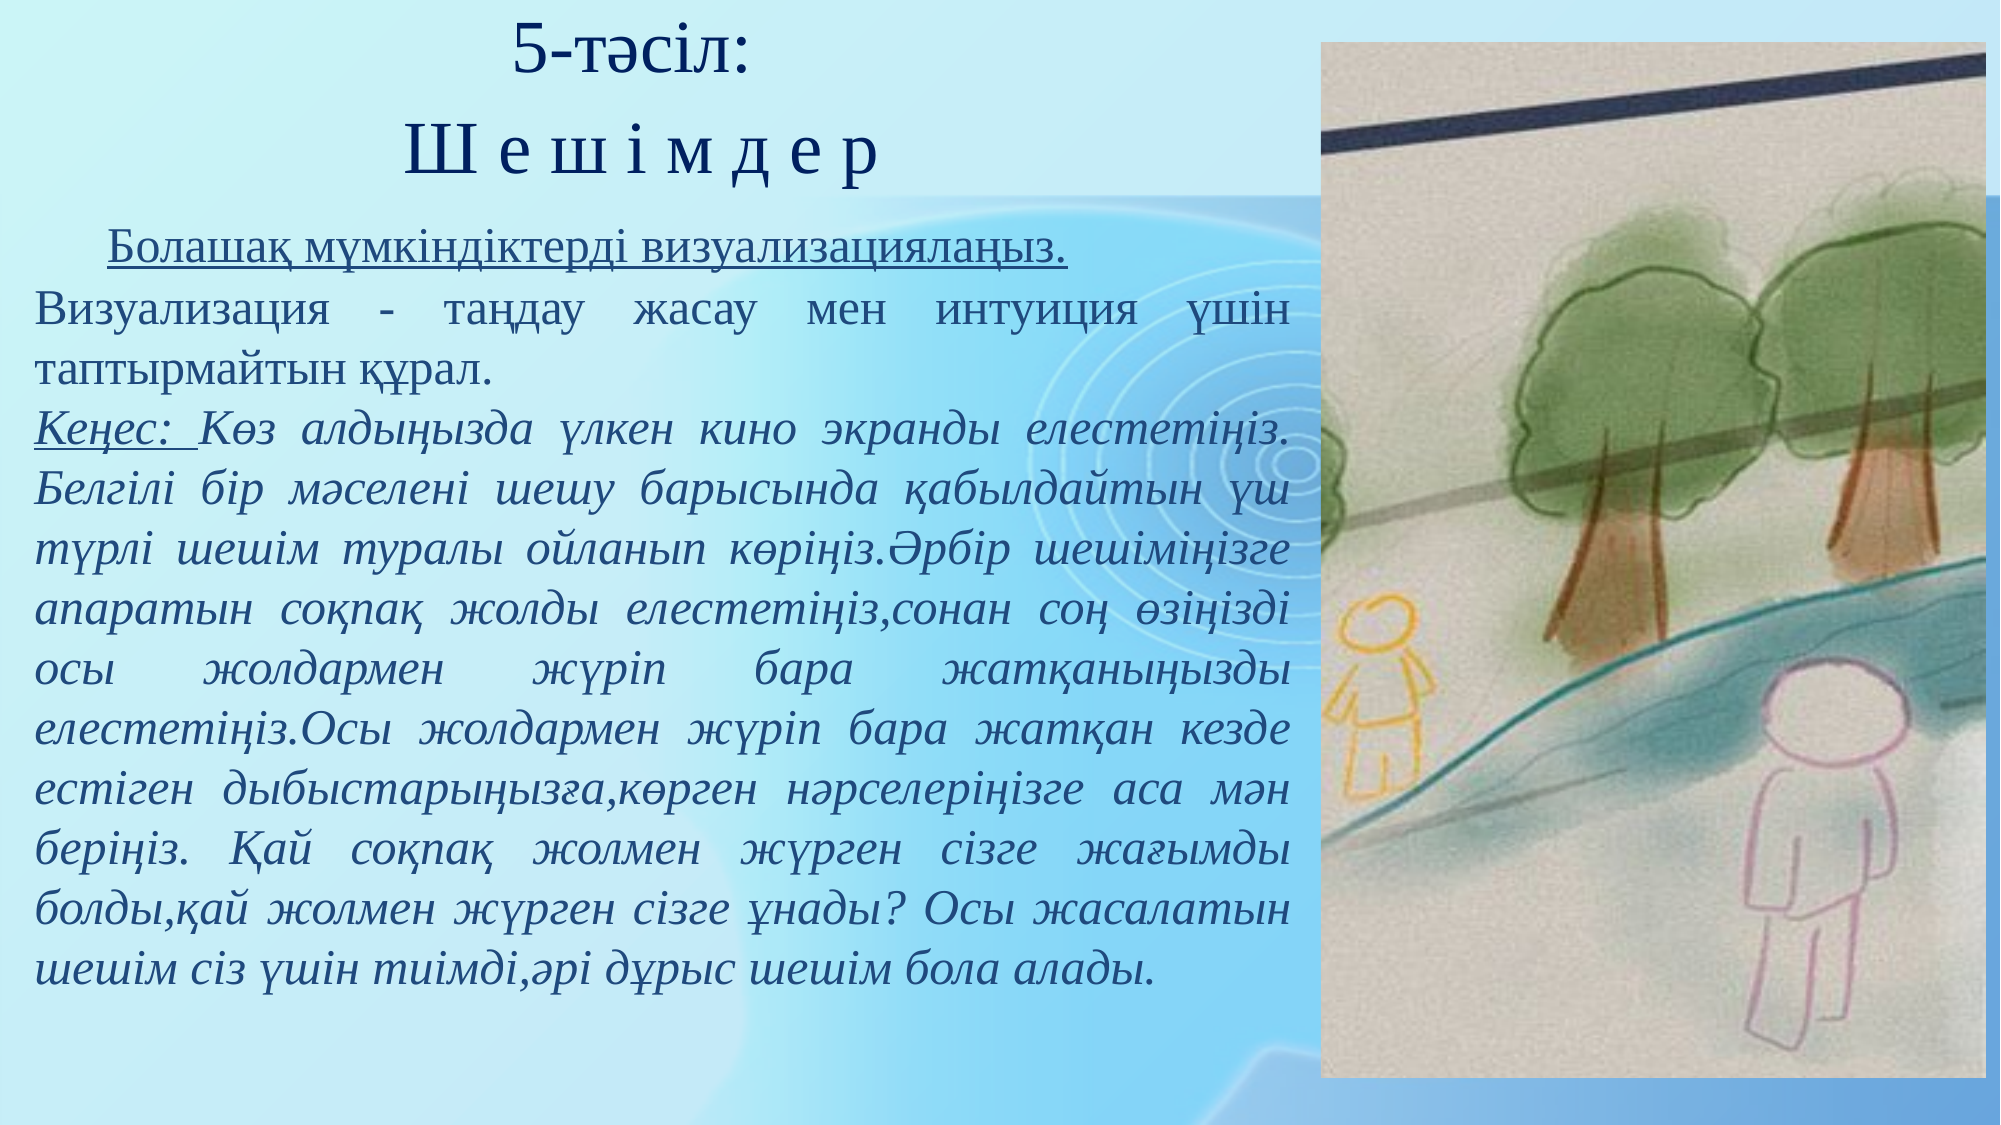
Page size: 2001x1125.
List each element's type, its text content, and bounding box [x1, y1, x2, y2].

picture [0, 0, 2000, 1125]
text_box Болашақ мүмкіндіктерді визуализациялаңыз. Визуализация - таңдау жасау мен интуиция үшін таптырмайтын құрал. Кеңес: Көз алдыңызда үлкен кино экранды елестетіңіз. Белгілі бір мәселені шешу барысында қабылдайтын үш түрлі шешім туралы ойланып көріңіз.Әрбір шешіміңізге апаратын соқпақ жолды елестетіңіз,сонан соң өзіңізді осы жолдармен жүріп бара жатқаныңызды елестетіңіз.Осы жолдармен жүріп бара жатқан кезде естіген дыбыстарыңызға,көрген нәрселеріңізге аса мән беріңіз. Қай соқпақ жолмен жүрген сізге жағымды болды,қай жолмен жүрген сізге ұнады? Осы жасалатын шешім сіз үшін тиімді,әрі дұрыс шешім бола алады. [19, 197, 1307, 1002]
text_box 5-тәсіл: Ш е ш і м д е р [19, 0, 1264, 133]
